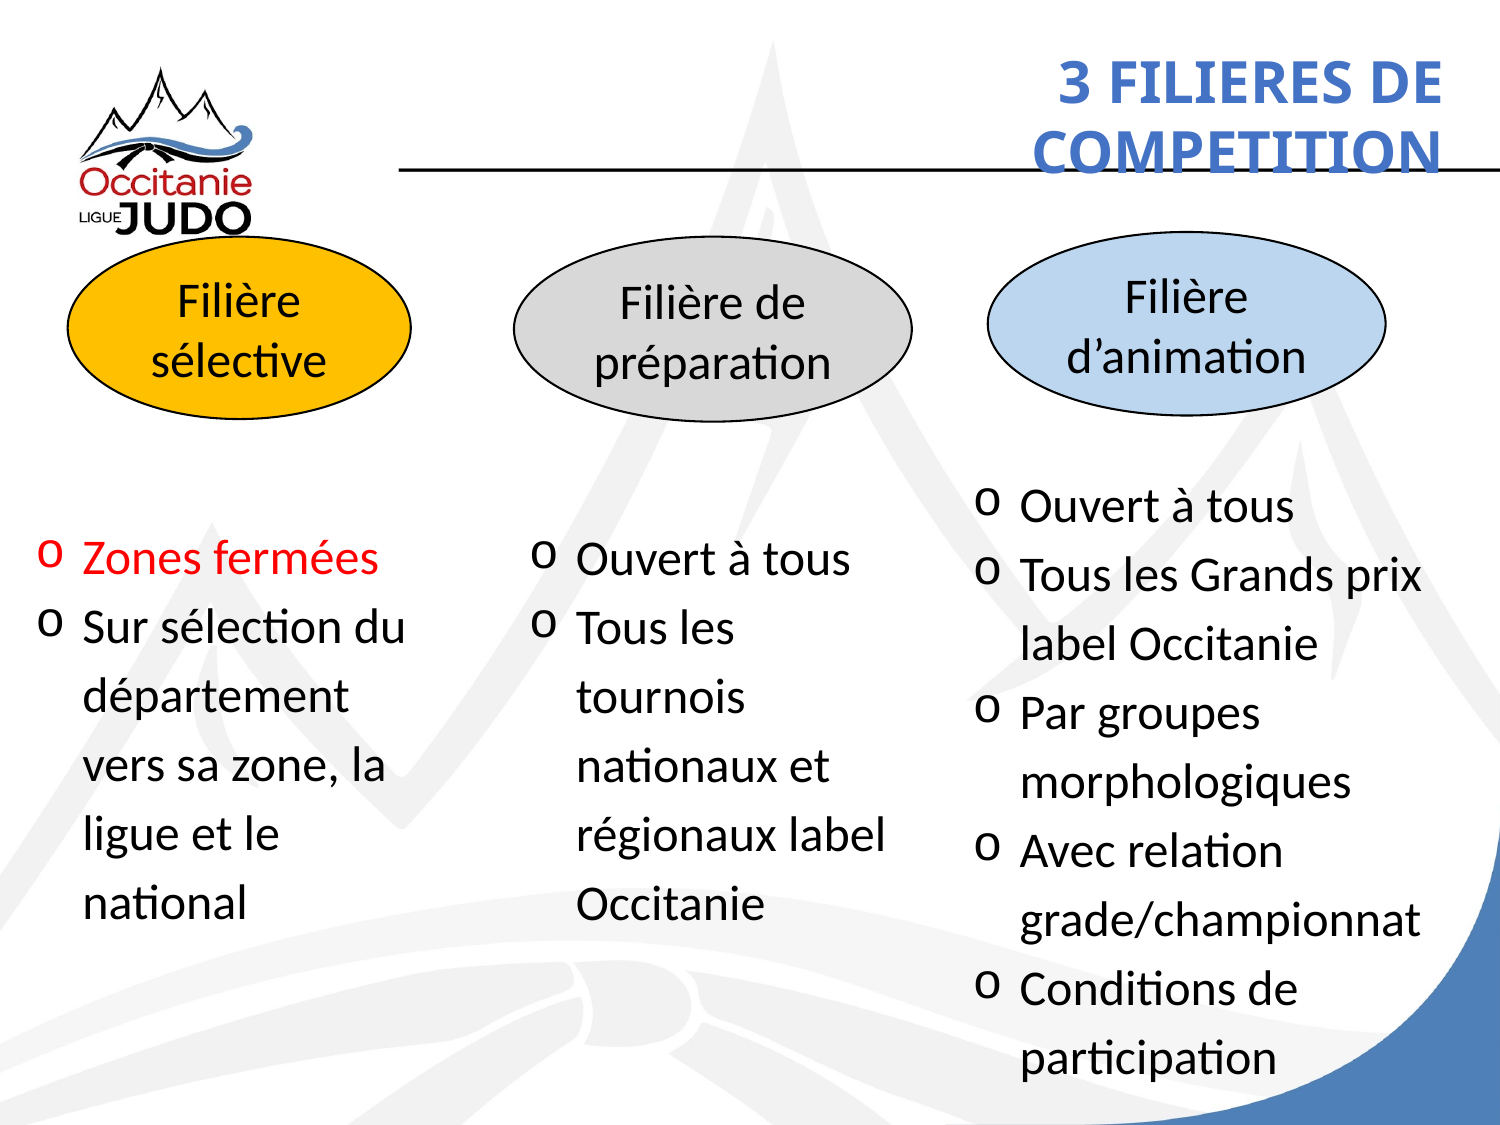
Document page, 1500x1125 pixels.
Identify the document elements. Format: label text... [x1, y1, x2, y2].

text_box 3 FILIERES DE COMPETITION [621, 37, 1459, 193]
text_box Zones fermées Sur sélection du département vers sa zone, la ligue et le national [20, 508, 459, 937]
text_box Filière de préparation [513, 236, 912, 422]
text_box Ouvert à tous Tous les Grands prix label Occitanie Par groupes morphologiques Avec relation grade/championnat Conditions de participation [957, 455, 1500, 1092]
text_box Ouvert à tous Tous les tournois nationaux et régionaux label Occitanie [513, 509, 923, 1007]
text_box Filière sélective [67, 236, 411, 420]
picture [0, 0, 1500, 1125]
text_box Filière d’animation [987, 231, 1386, 416]
